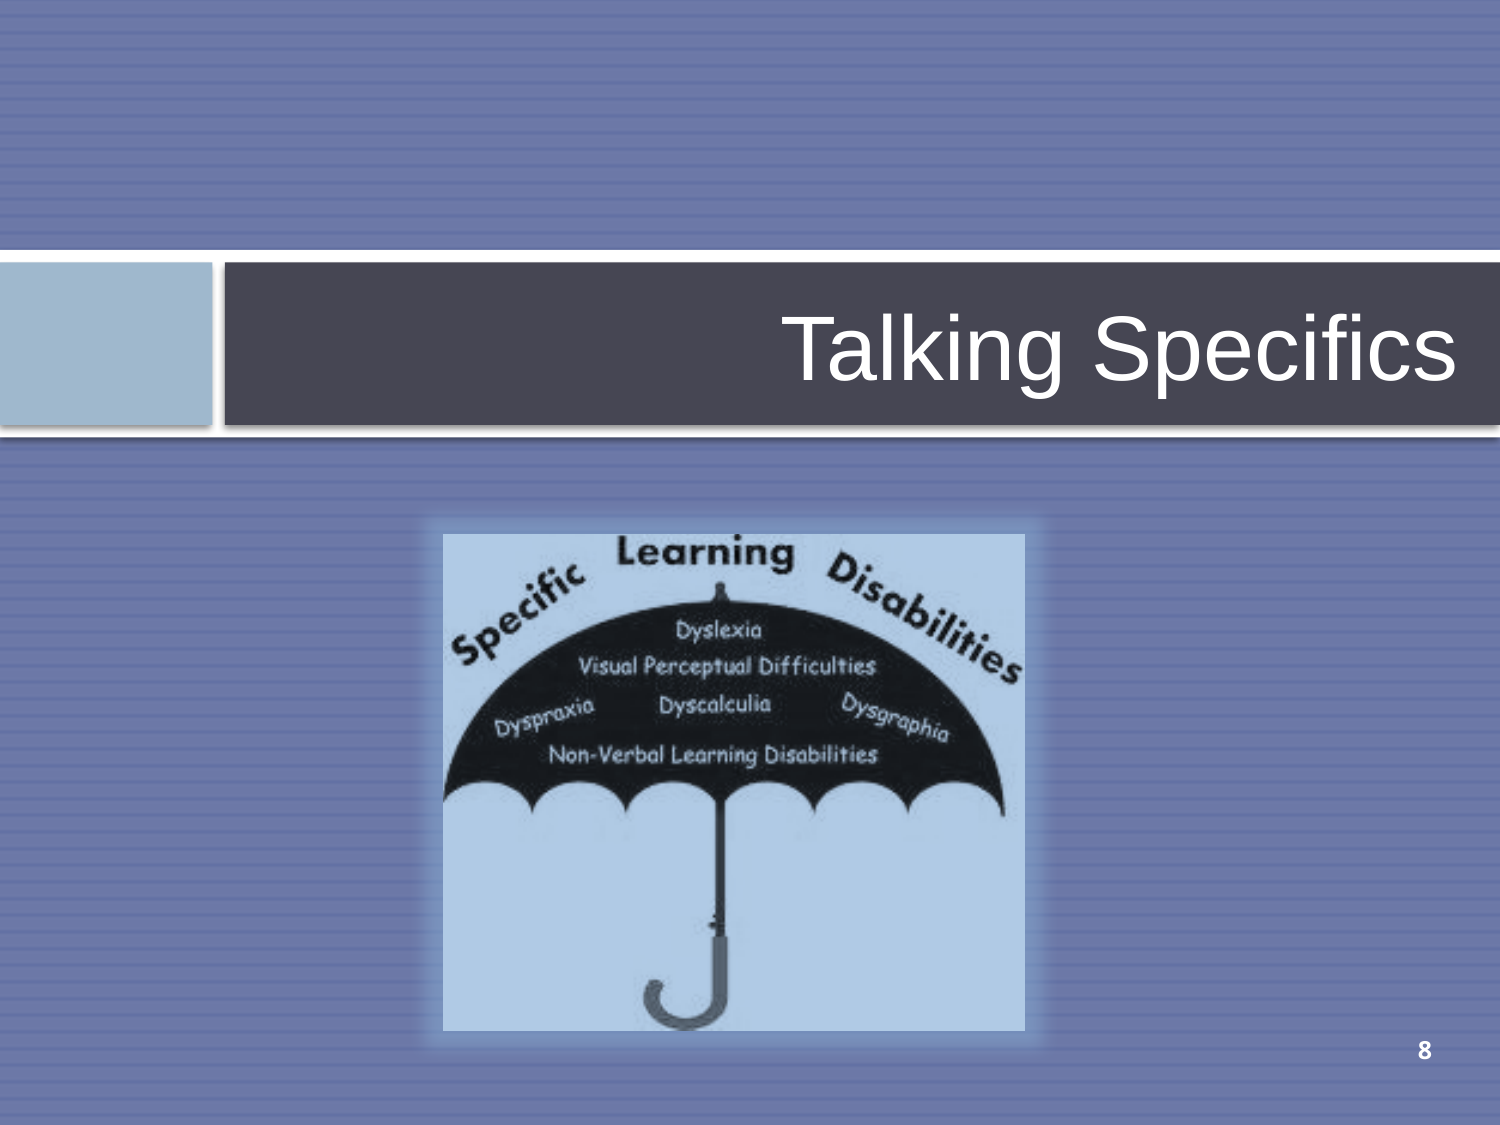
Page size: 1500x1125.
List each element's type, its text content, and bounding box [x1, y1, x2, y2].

picture [442, 534, 1026, 1031]
slide_number 8 [1374, 1012, 1475, 1091]
title Talking Specifics [225, 262, 1475, 425]
